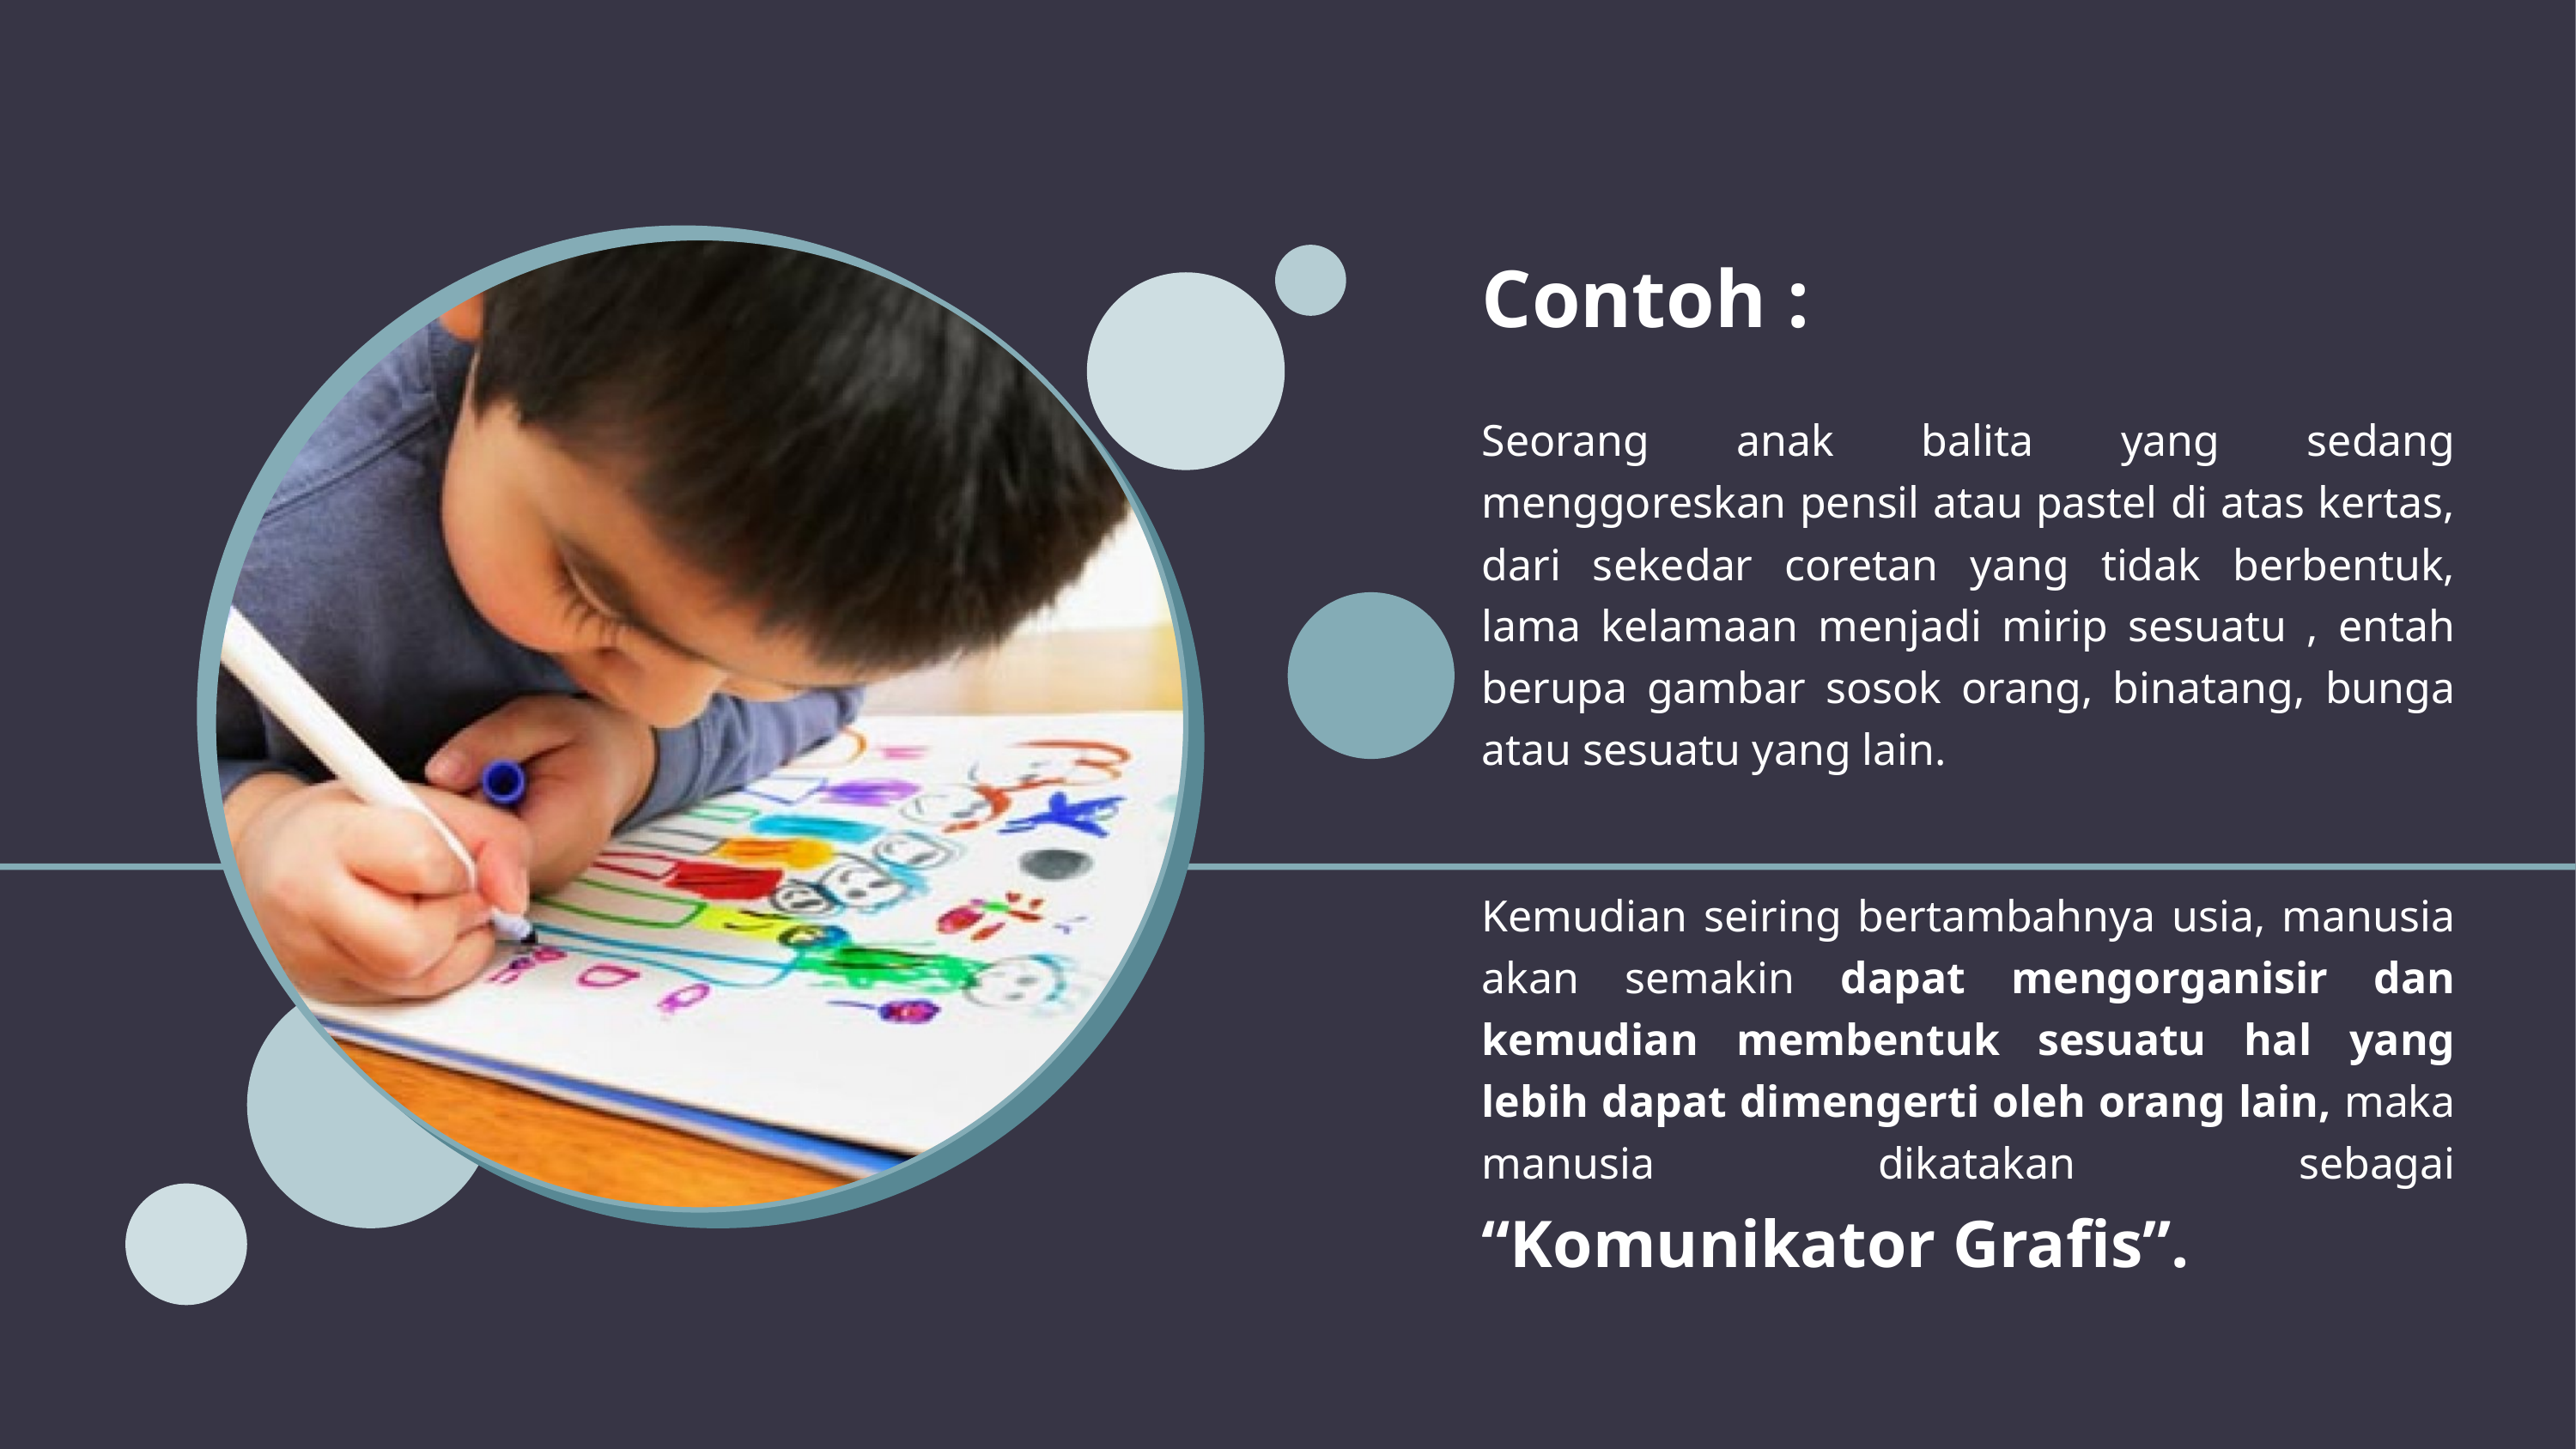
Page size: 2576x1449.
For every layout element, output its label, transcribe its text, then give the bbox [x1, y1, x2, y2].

text_box Seorang anak balita yang sedang menggoreskan pensil atau pastel di atas kertas, dari sekedar coretan yang tidak berbentuk, lama kelamaan menjadi mirip sesuatu , entah berupa gambar sosok orang, binatang, bunga atau sesuatu yang lain. Kemudian seiring bertambahnya usia, manusia akan semakin dapat mengorganisir dan kemudian membentuk sesuatu hal yang lebih dapat dimengerti oleh orang lain, maka manusia dikatakan sebagai “Komunikator Grafis”. [1458, 355, 2479, 1329]
title Contoh : [1458, 160, 2479, 355]
picture [213, 237, 1187, 1210]
